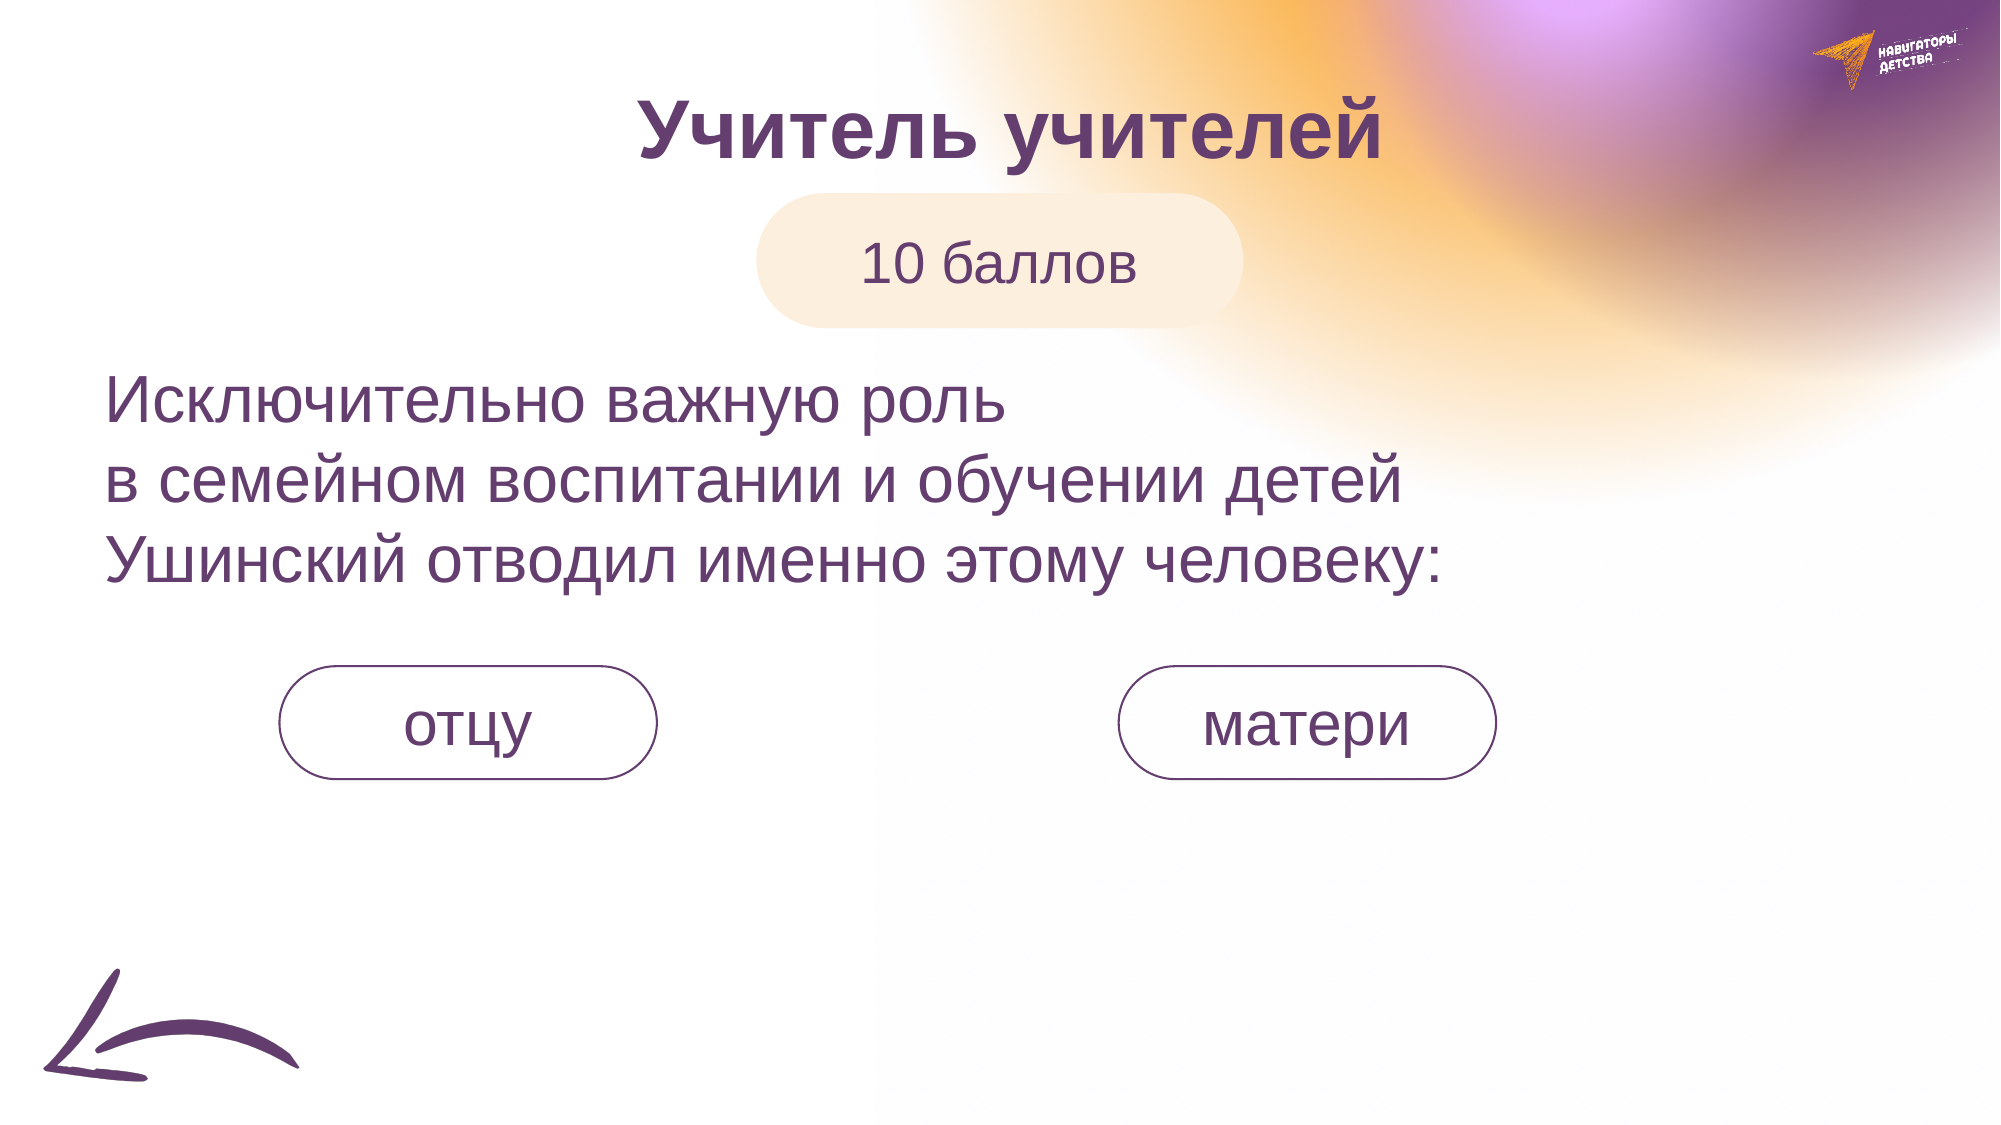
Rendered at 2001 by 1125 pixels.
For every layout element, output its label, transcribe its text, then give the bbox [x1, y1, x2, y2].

text_box [756, 193, 1244, 329]
text_box Исключительно важную роль в семейном воспитании и обучении детей Ушинский отводил именно этому человеку: [89, 348, 1460, 603]
text_box [1117, 665, 1498, 781]
text_box 10 баллов [846, 217, 1154, 303]
picture [875, 0, 2000, 1125]
text_box Учитель учителей [599, 78, 1401, 184]
picture [0, 894, 337, 1125]
text_box [278, 665, 658, 781]
